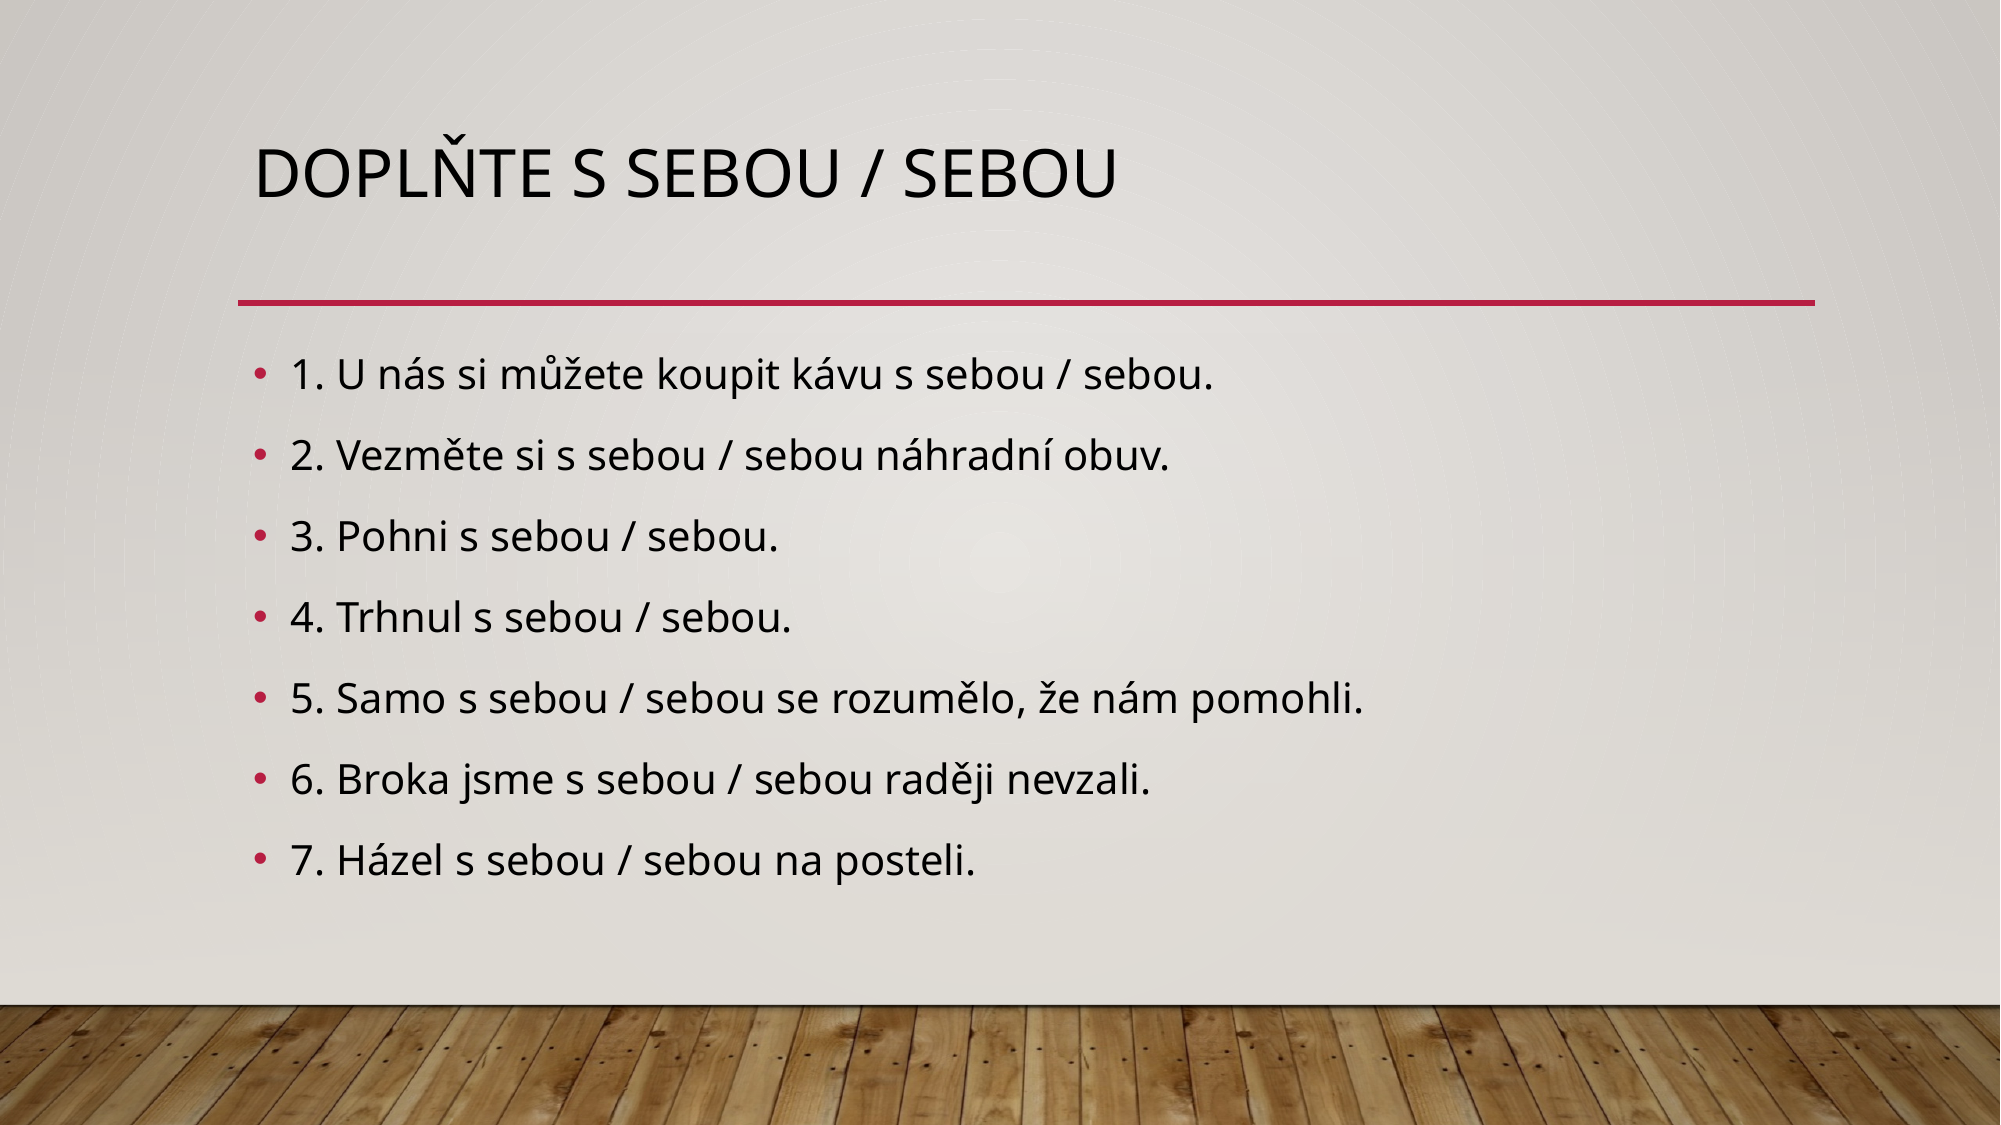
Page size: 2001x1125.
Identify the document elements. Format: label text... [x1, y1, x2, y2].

title doplňte s sebou / sebou [238, 131, 1814, 305]
list 1. U nás si můžete koupit kávu s sebou / sebou. 2. Vezměte si s sebou / sebou náhradní obuv. 3. Pohni s sebou / sebou. 4. Trhnul s sebou / sebou. 5. Samo s sebou / sebou se rozumělo, že nám pomohli. 6. Broka jsme s sebou / sebou raději nevzali. 7. Házel s sebou / sebou na posteli. [238, 330, 1814, 897]
picture [0, 1005, 2000, 1125]
